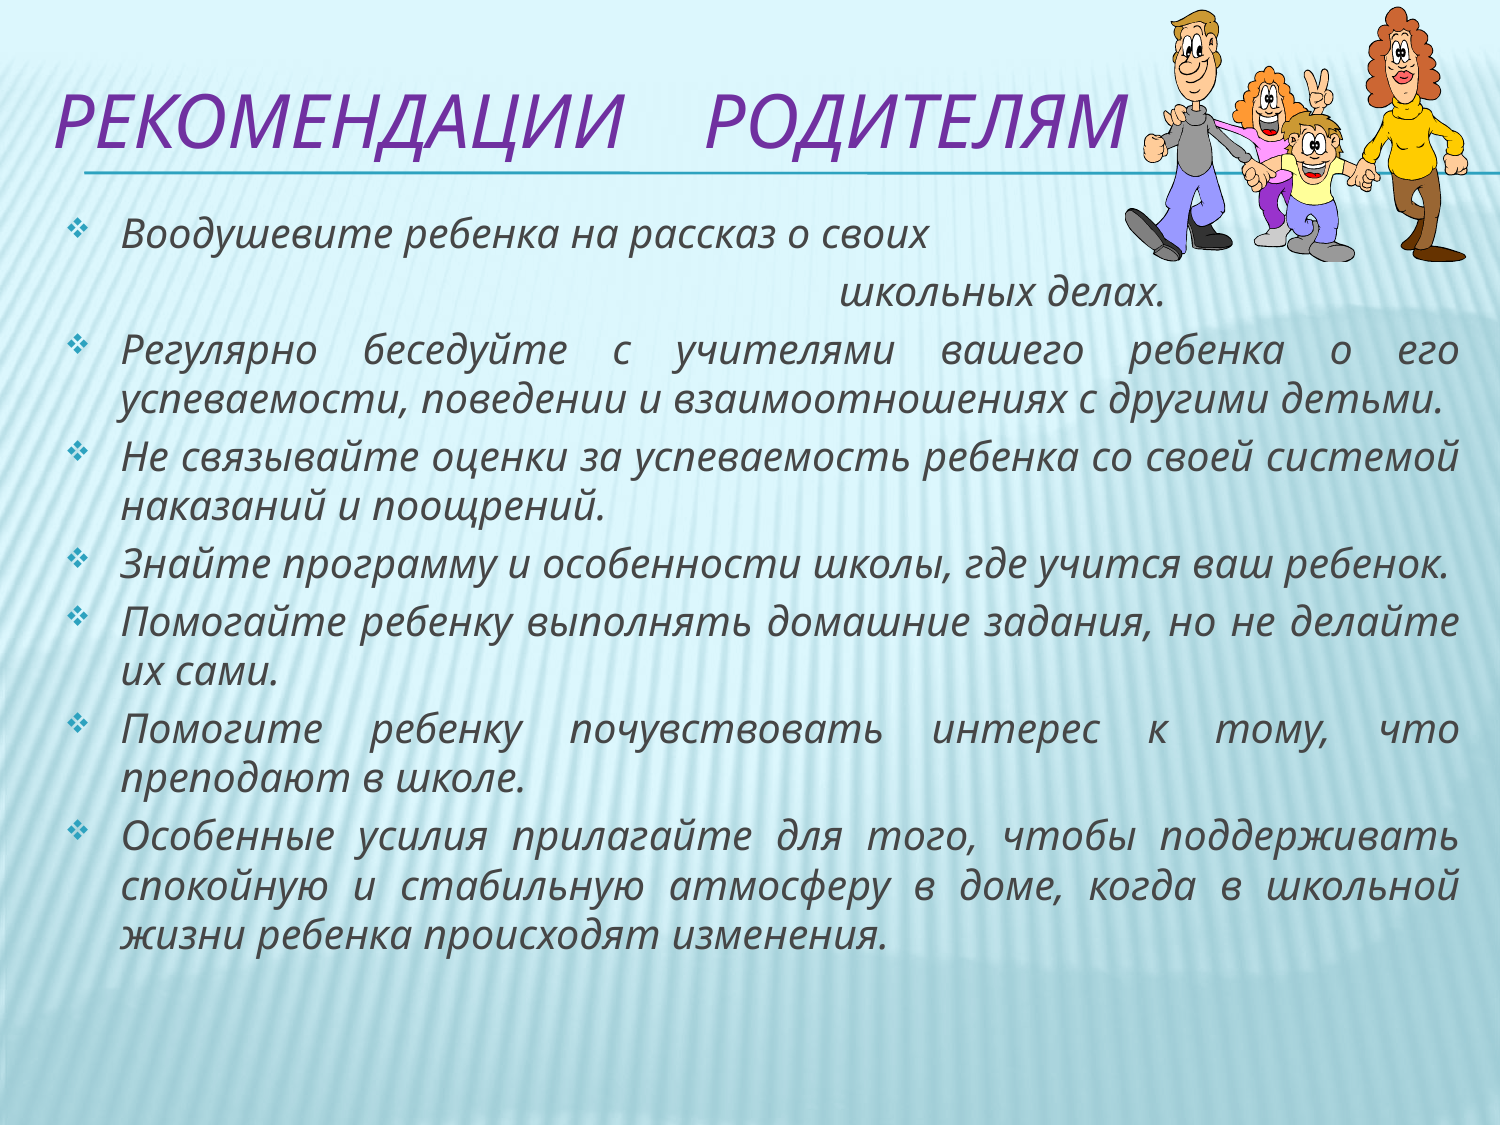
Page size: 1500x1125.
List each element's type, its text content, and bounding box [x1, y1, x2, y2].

picture [1124, 0, 1476, 263]
title Рекомендации родителям [37, 50, 1114, 188]
list Воодушевите ребенка на рассказ о своих школьных делах. Регулярно беседуйте с учителями вашего ребенка о его успеваемости, поведении и взаимоотношениях с другими детьми. Не связывайте оценки за успеваемость ребенка со своей системой наказаний и поощрений. Знайте программу и особенности школы, где учится ваш ребенок. Помогайте ребенку выполнять домашние задания, но не делайте их сами. Помогите ребенку почувствовать интерес к тому, что преподают в школе. Особенные усилия прилагайте для того, чтобы поддерживать спокойную и стабильную атмосферу в доме, когда в школьной жизни ребенка происходят изменения. [50, 200, 1475, 1063]
